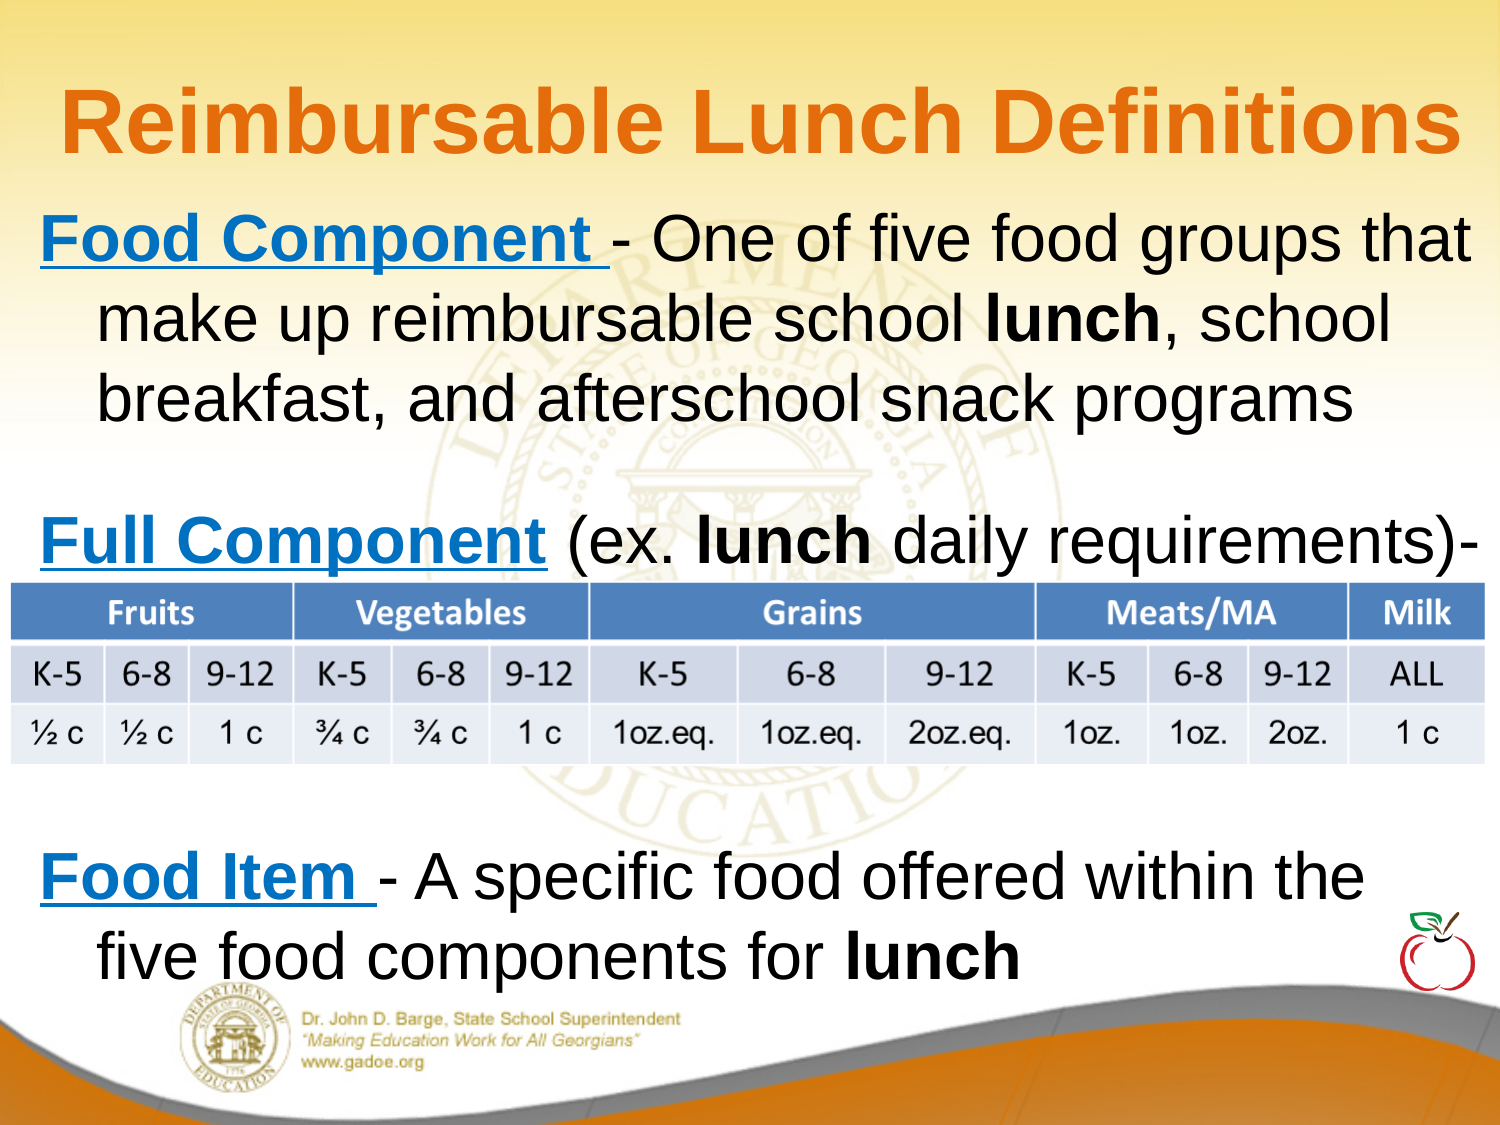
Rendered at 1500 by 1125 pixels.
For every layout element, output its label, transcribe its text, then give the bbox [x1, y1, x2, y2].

picture [1399, 912, 1476, 991]
picture [0, 0, 1500, 1125]
title Reimbursable Lunch Definitions [24, 0, 1500, 187]
list Food Component - One of five food groups that make up reimbursable school lunch, school breakfast, and afterschool snack programs Full Component (ex. lunch daily requirements)- Food Item - A specific food offered within the five food components for lunch [24, 187, 1500, 1013]
